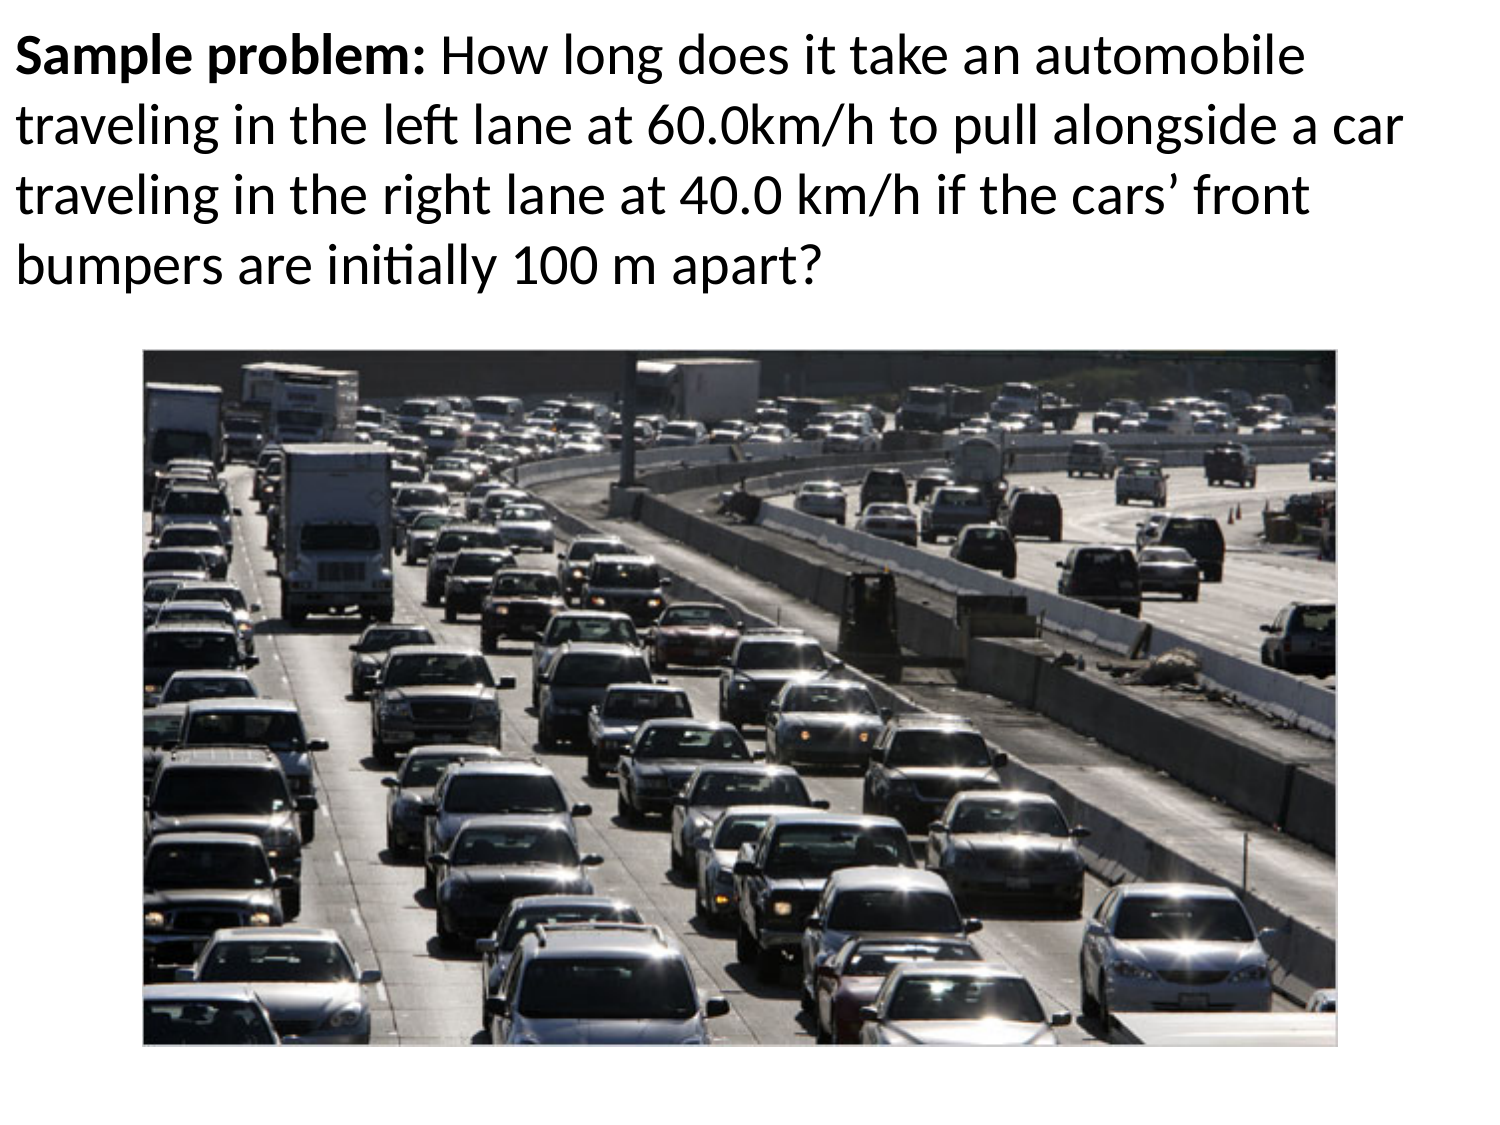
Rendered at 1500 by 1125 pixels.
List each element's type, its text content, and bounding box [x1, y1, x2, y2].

title Sample problem: How long does it take an automobile traveling in the left lane at 60.0km/h to pull alongside a car traveling in the right lane at 40.0 km/h if the cars’ front bumpers are initially 100 m apart? [0, 37, 1463, 275]
picture [142, 349, 1338, 1048]
